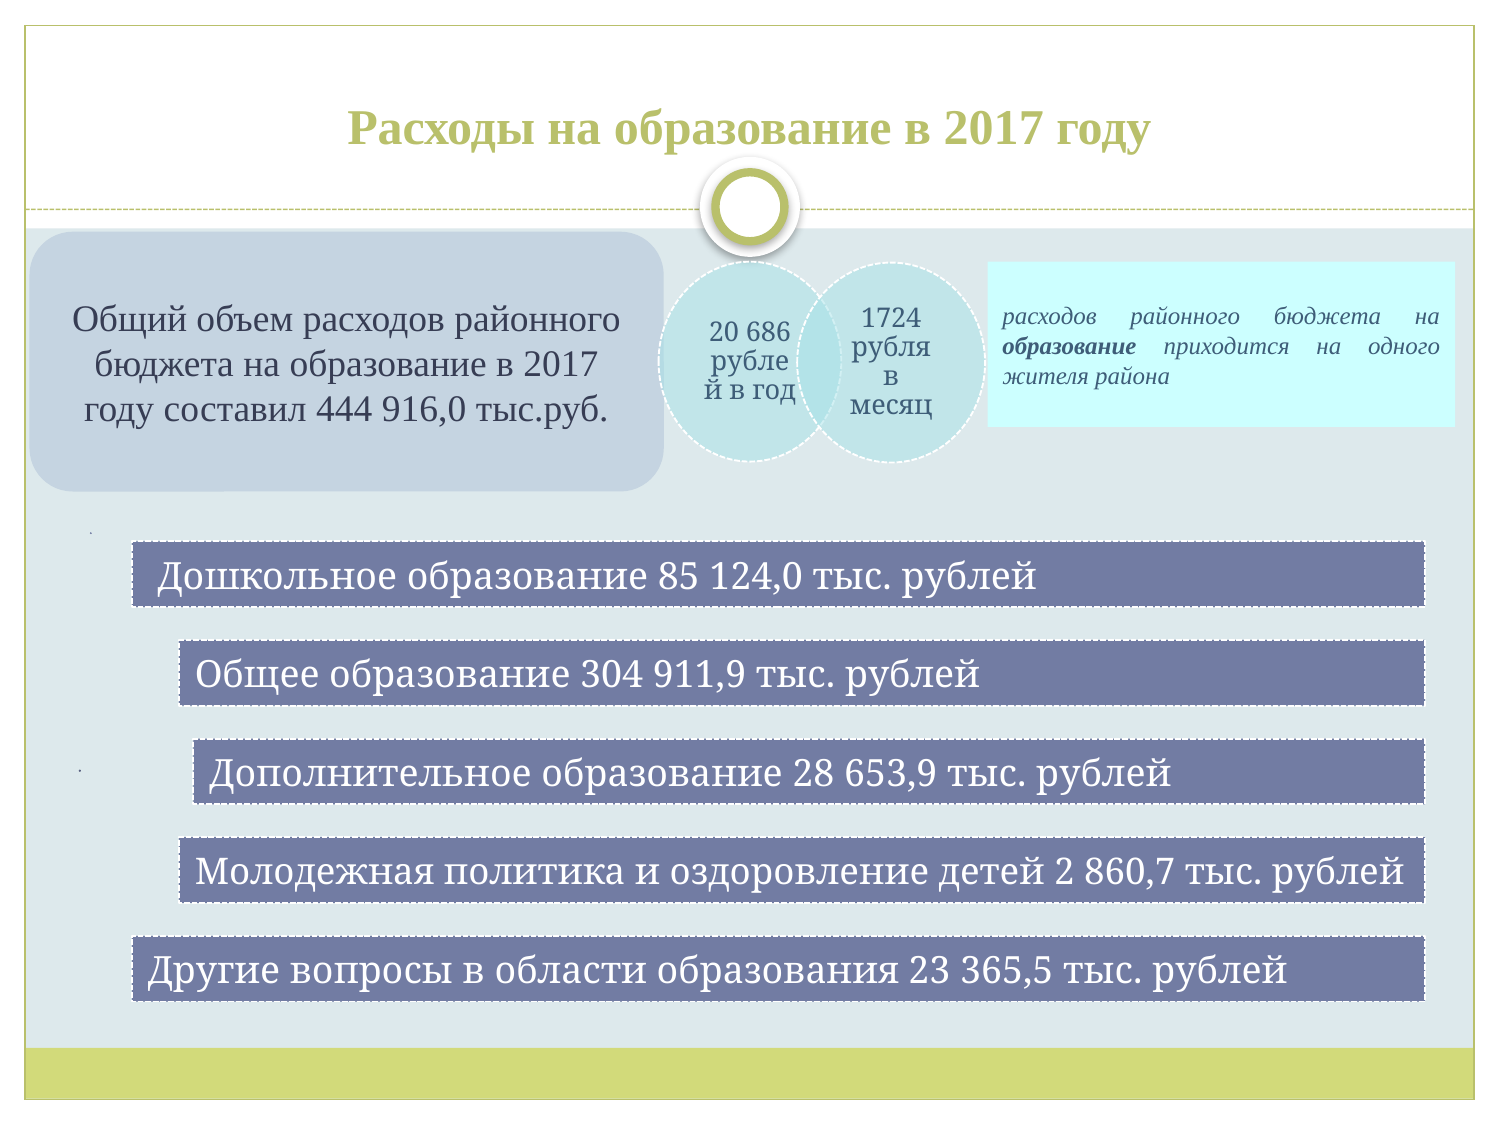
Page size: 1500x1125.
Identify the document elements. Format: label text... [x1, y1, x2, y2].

title Расходы на образование в 2017 году [49, 37, 1450, 162]
text_box расходов районного бюджета на образование приходится на одного жителя района [987, 261, 1456, 428]
text_box Общий объем расходов районного бюджета на образование в 2017 году составил 444 916,0 тыс.руб. [28, 230, 662, 493]
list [74, 479, 1426, 1006]
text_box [796, 262, 986, 463]
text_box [658, 261, 795, 462]
